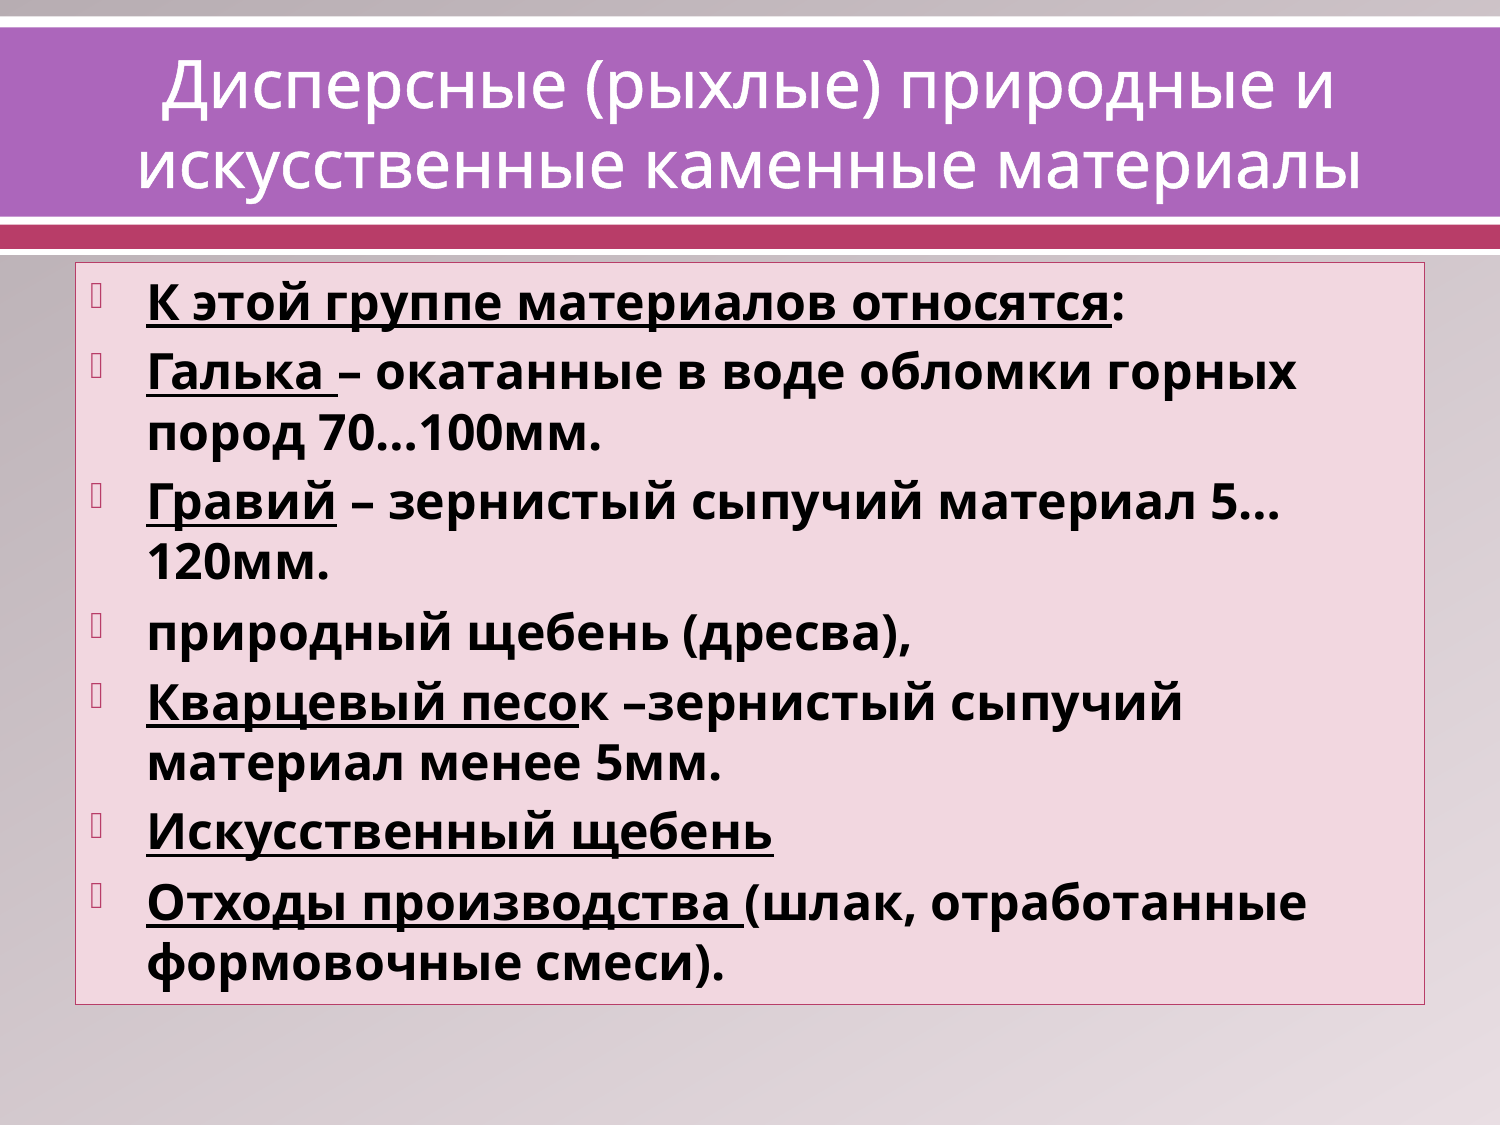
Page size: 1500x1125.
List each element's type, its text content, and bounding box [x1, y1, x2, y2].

title Дисперсные (рыхлые) природные и искусственные каменные материалы [75, 29, 1425, 213]
list К этой группе материалов относятся: Галька – окатанные в воде обломки горных пород 70…100мм. Гравий – зернистый сыпучий материал 5…120мм. природный щебень (дресва), Кварцевый песок –зернистый сыпучий материал менее 5мм. Искусственный щебень Отходы производства (шлак, отработанные формовочные смеси). [75, 262, 1425, 1005]
